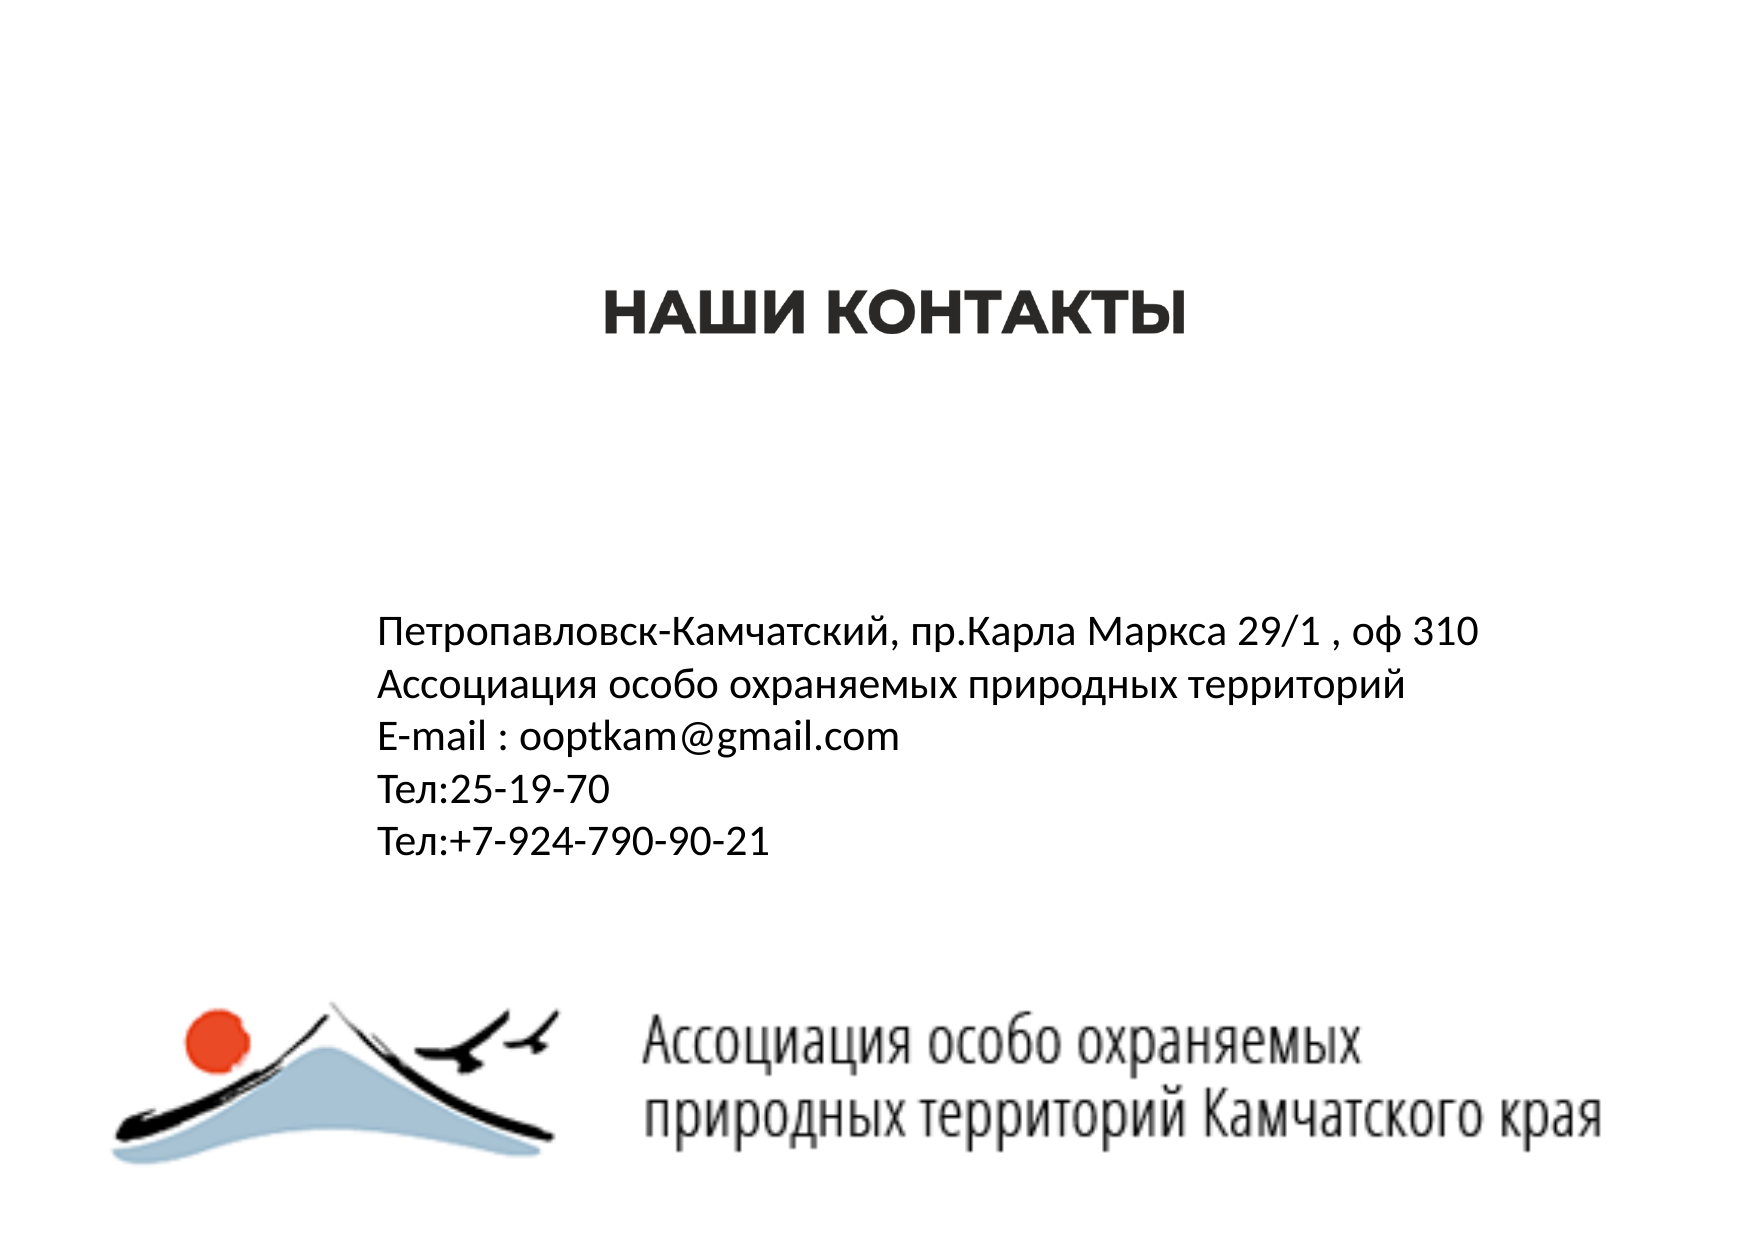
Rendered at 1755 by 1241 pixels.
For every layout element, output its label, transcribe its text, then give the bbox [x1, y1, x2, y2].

text_box Петропавловск-Камчатский, пр.Карла Маркса 29/1 , оф 310 Ассоциация особо охраняемых природных территорий E-mail : ooptkam@gmail.com Тел:25-19-70 Тел:+7-924-790-90-21 [362, 594, 1495, 872]
picture [95, 975, 1625, 1178]
picture [605, 289, 1184, 334]
